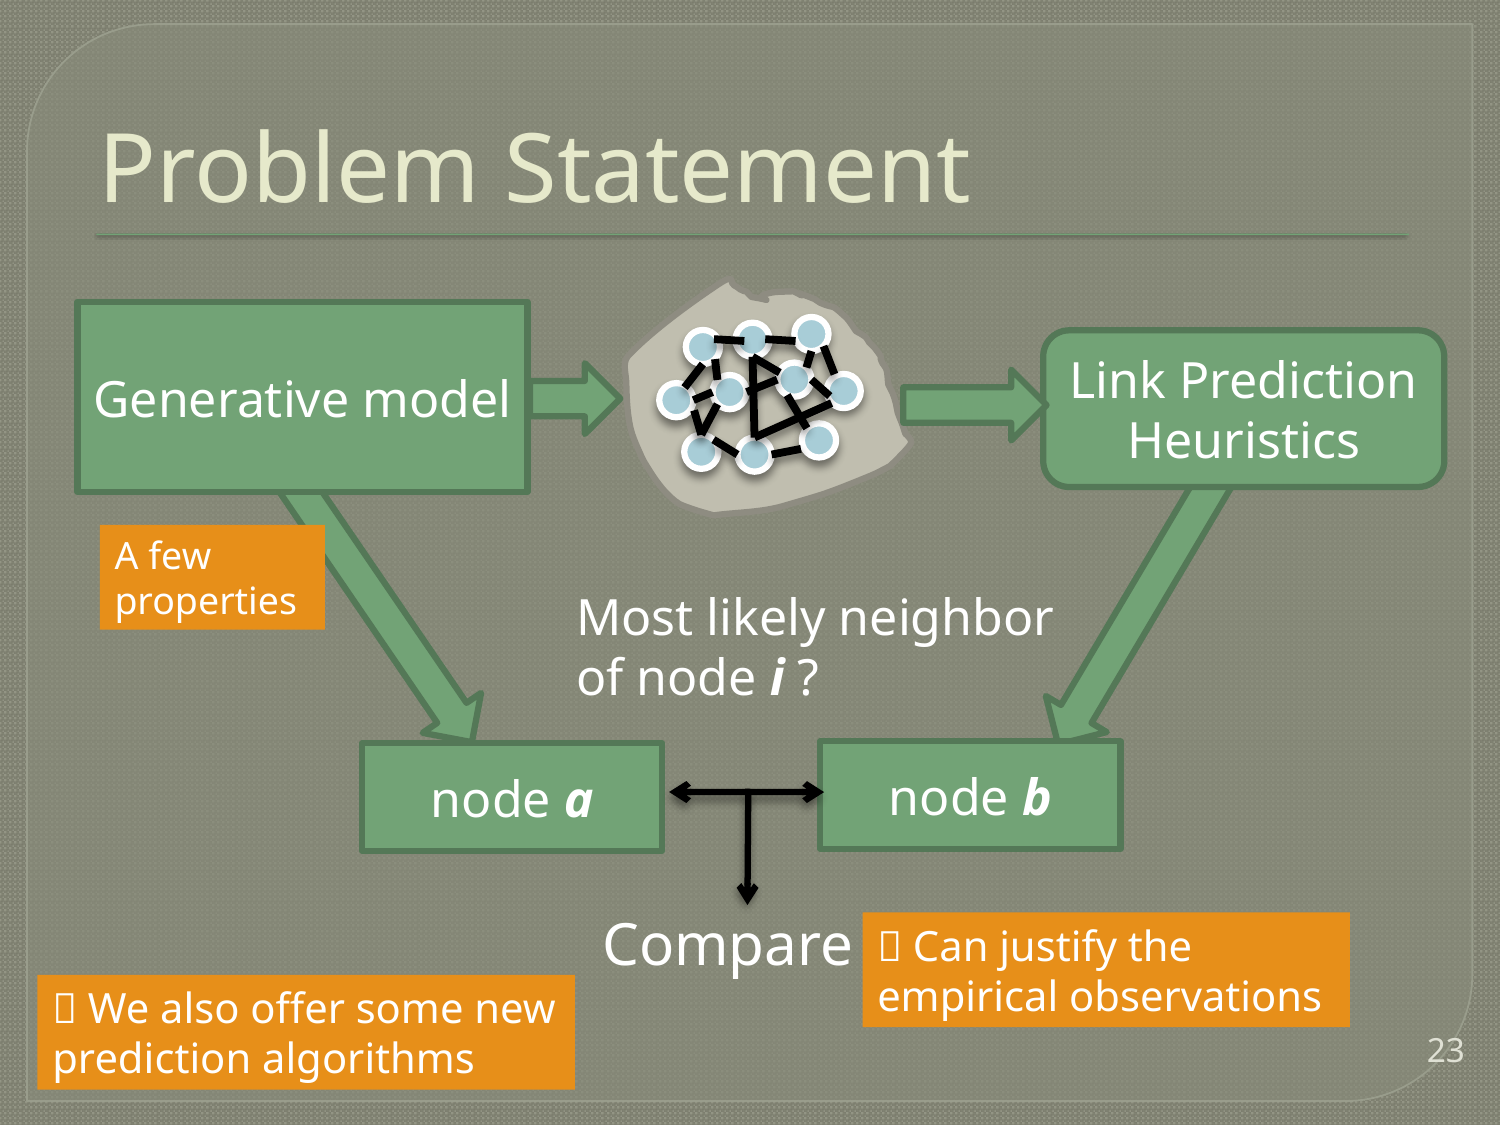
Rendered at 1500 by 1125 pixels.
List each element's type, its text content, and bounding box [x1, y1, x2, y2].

text_box Link Prediction Heuristics [1040, 327, 1448, 491]
text_box node b [817, 738, 1124, 852]
text_box [277, 495, 485, 740]
text_box A few properties [97, 522, 328, 633]
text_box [621, 271, 913, 516]
text_box Generative model [74, 299, 531, 495]
text_box Compare [587, 900, 907, 985]
text_box  We also offer some new prediction algorithms [34, 972, 578, 1093]
text_box  Can justify the empirical observations [859, 909, 1353, 1030]
text_box node a [359, 740, 665, 854]
title Problem Statement [75, 41, 1425, 230]
text_box [1046, 491, 1233, 738]
slide_number 23 [1379, 1014, 1480, 1089]
text_box [918, 366, 1050, 444]
text_box Most likely neighbor of node i ? [561, 578, 1075, 713]
text_box [526, 360, 614, 437]
